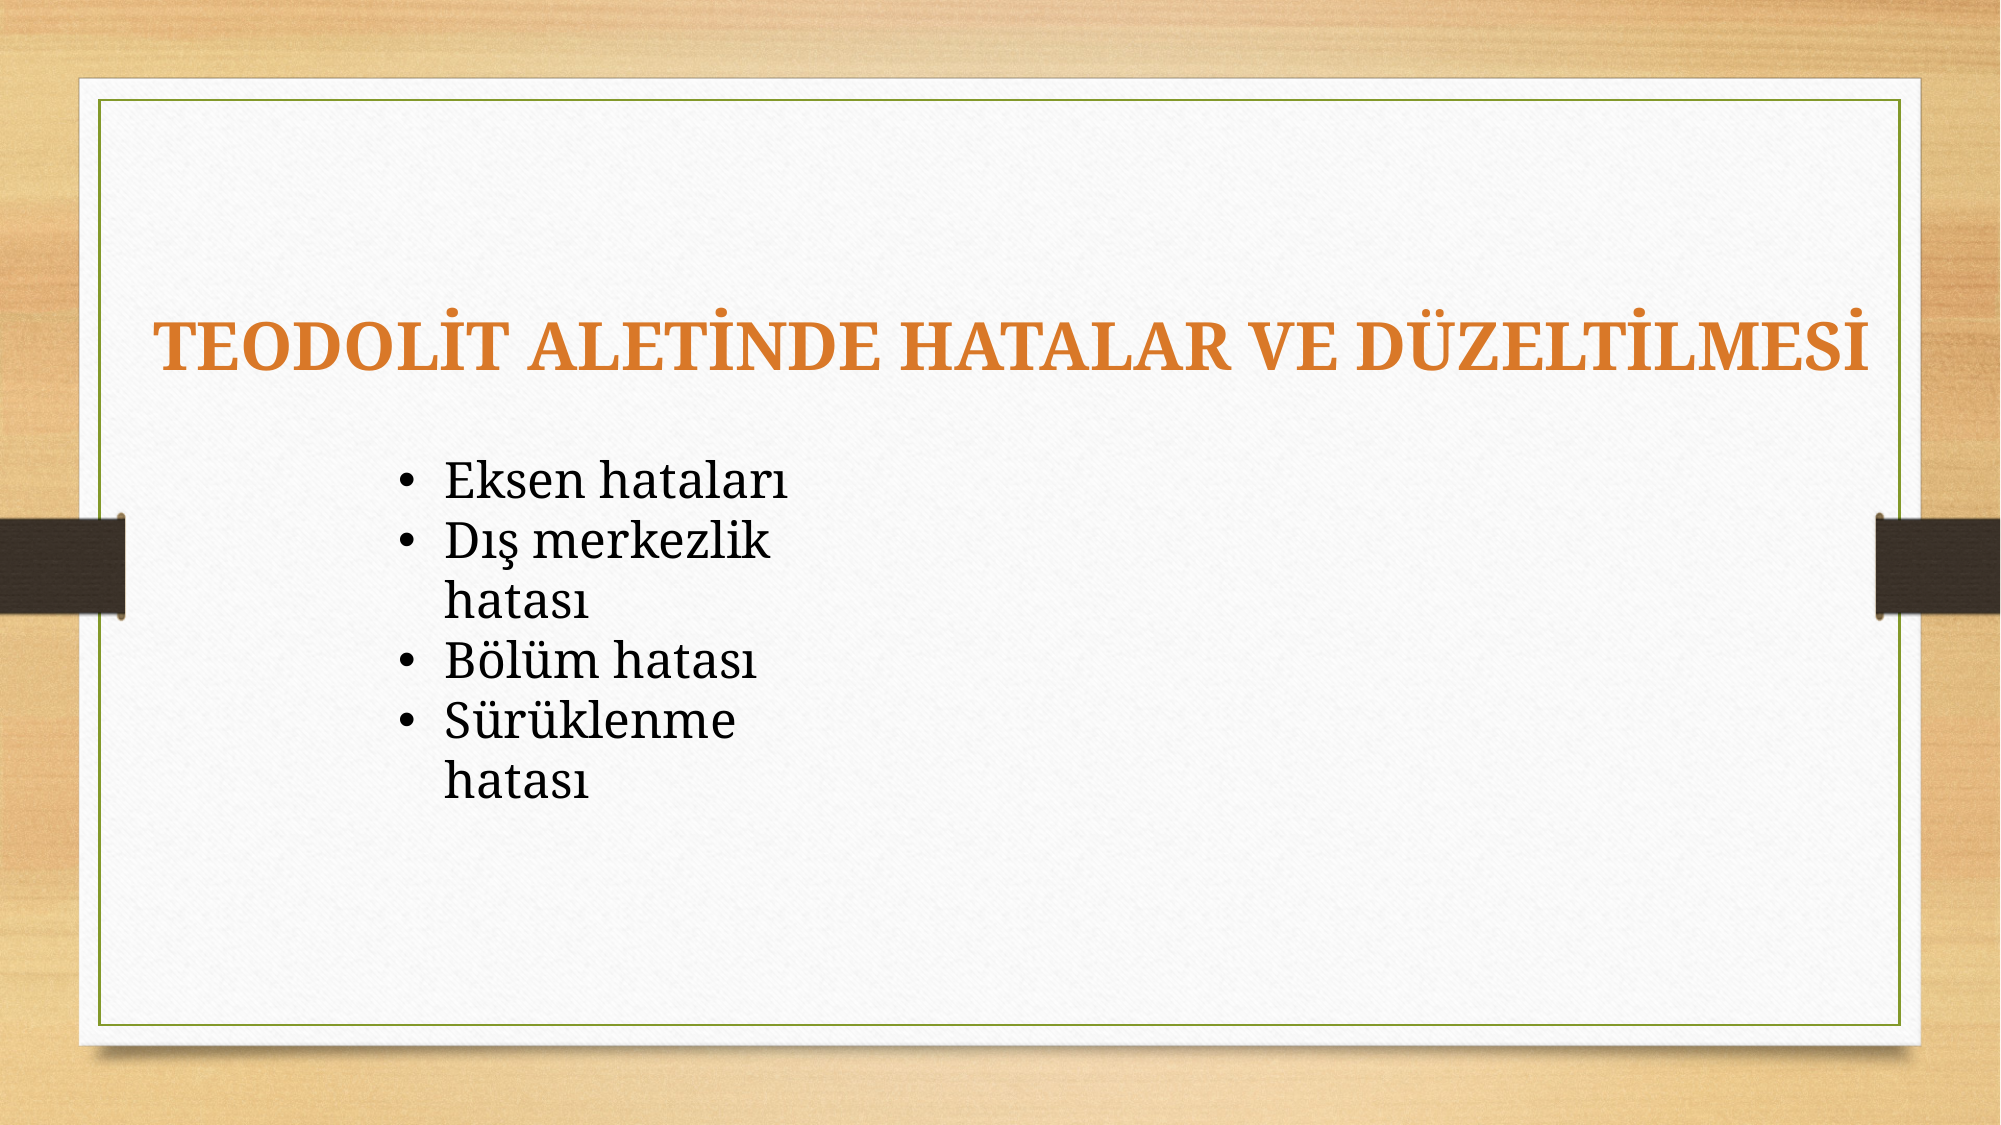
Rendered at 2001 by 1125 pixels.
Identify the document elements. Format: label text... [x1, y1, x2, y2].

text_box Eksen hataları Dış merkezlik hatası Bölüm hatası Sürüklenme hatası [383, 441, 870, 817]
picture [0, 0, 2001, 1125]
text_box TEODOLİT ALETİNDE HATALAR VE DÜZELTİLMESİ [138, 296, 1887, 392]
